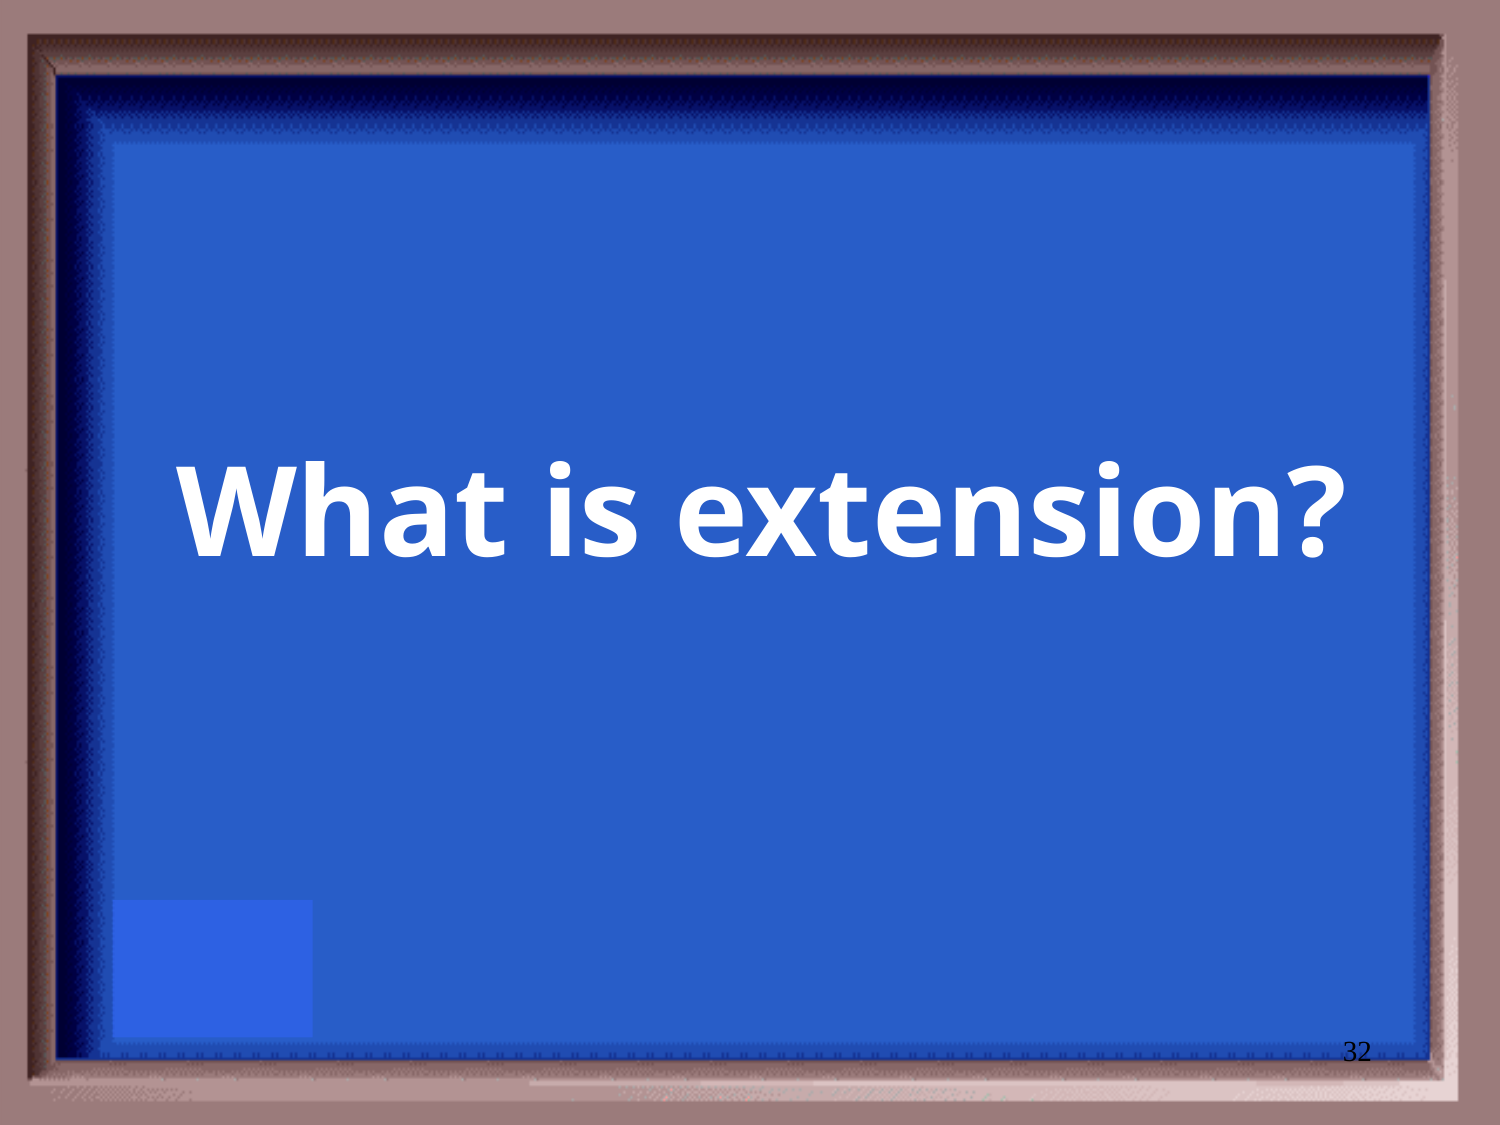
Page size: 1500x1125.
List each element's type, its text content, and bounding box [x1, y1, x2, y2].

picture [0, 0, 1500, 1125]
title What is extension? [124, 412, 1401, 601]
slide_number 32 [1074, 1024, 1388, 1101]
text_box [112, 899, 313, 1038]
